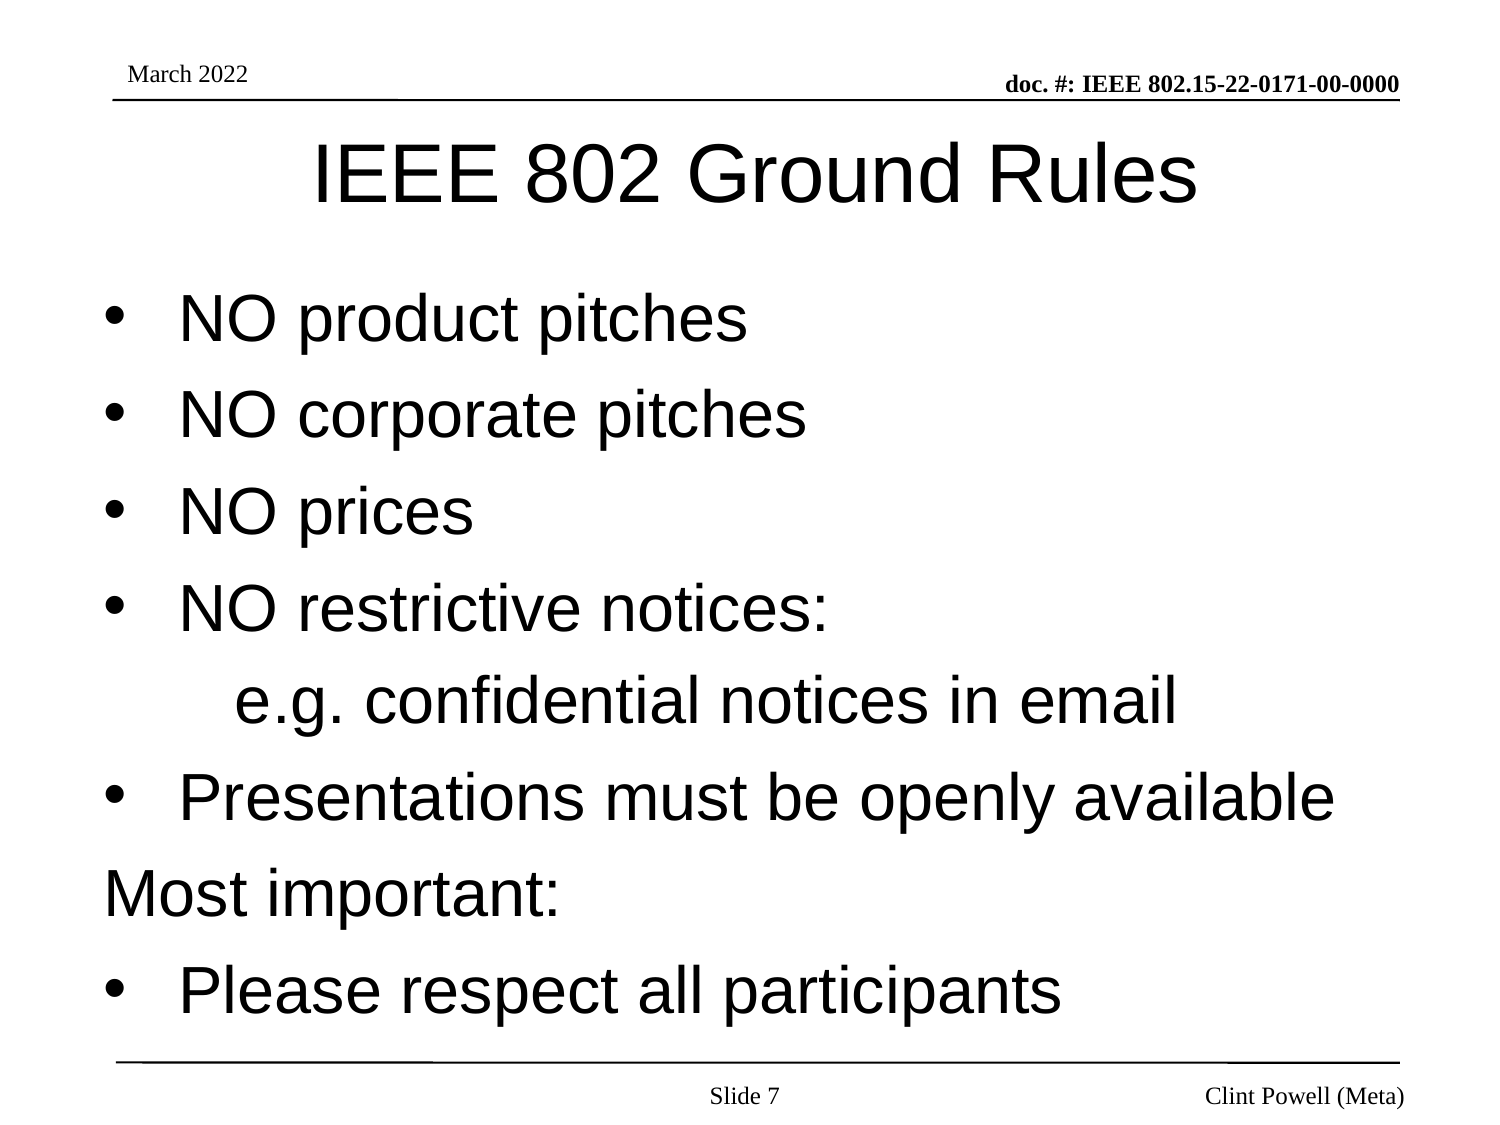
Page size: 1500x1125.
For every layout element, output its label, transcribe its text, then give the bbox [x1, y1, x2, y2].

title IEEE 802 Ground Rules [112, 112, 1399, 225]
list NO product pitches NO corporate pitches NO prices NO restrictive notices: e.g. confidential notices in email Presentations must be openly available Most important: Please respect all participants [88, 267, 1436, 1024]
slide_number Slide 7 [690, 1075, 799, 1115]
